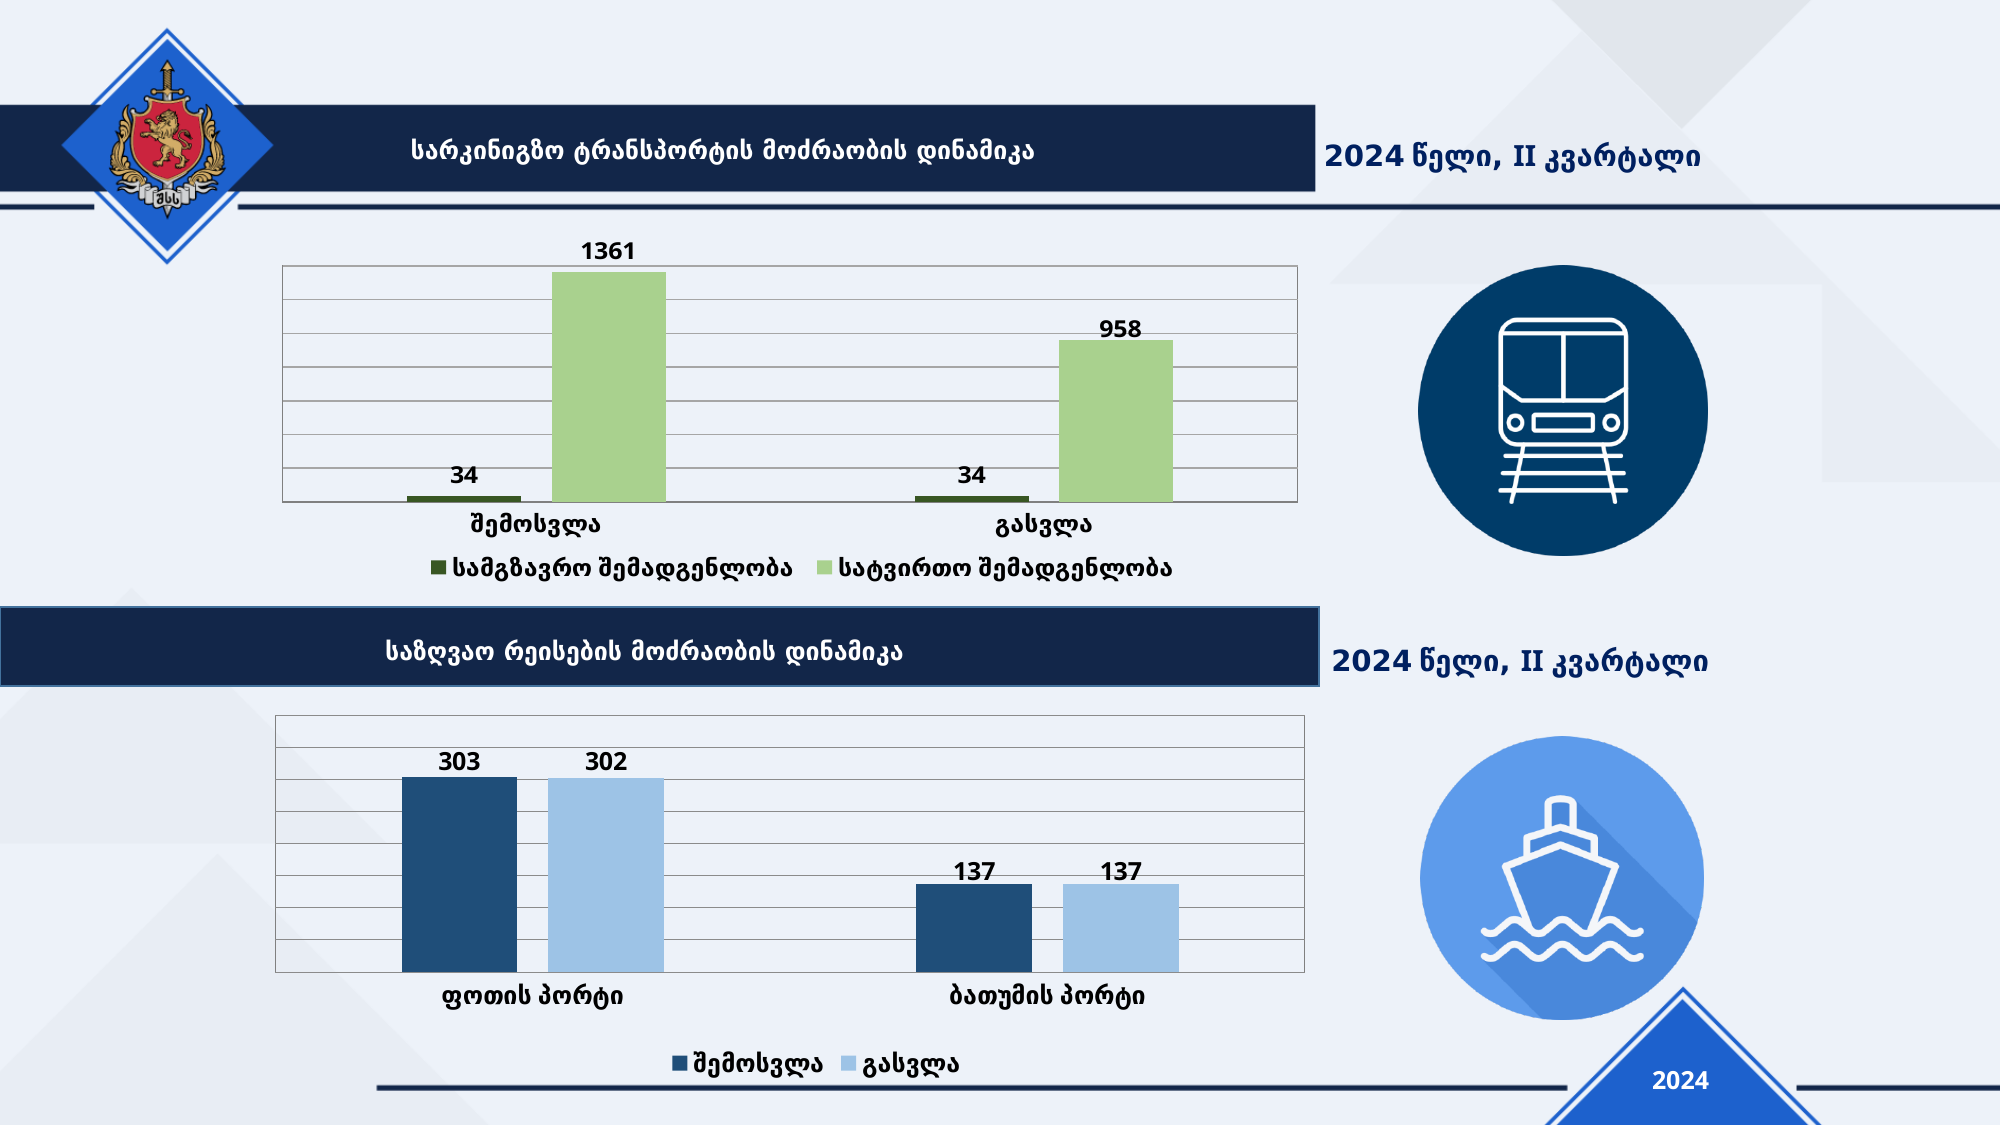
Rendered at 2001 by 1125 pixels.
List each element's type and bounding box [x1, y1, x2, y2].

chart [261, 234, 1319, 600]
picture [0, 0, 2000, 1125]
chart [251, 692, 1382, 1087]
text_box [0, 606, 1319, 686]
